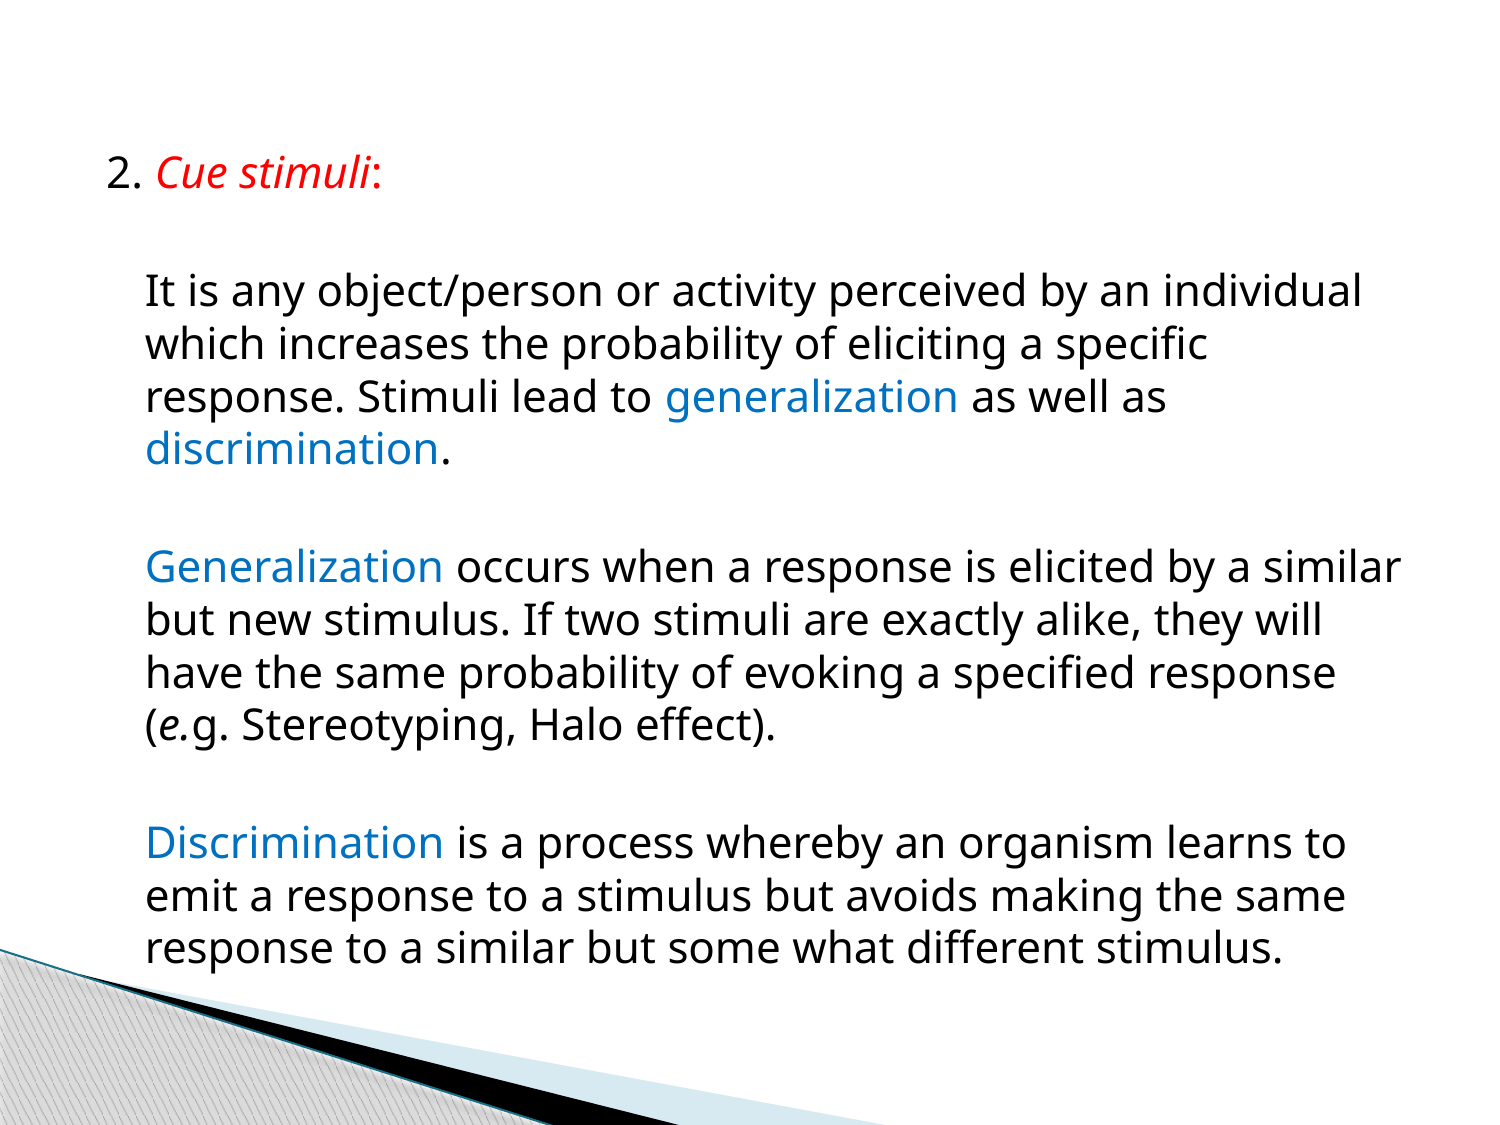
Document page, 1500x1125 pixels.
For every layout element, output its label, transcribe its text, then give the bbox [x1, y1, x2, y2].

list 2. Cue stimuli: It is any object/person or activity perceived by an individual which increases the probability of eliciting a specific response. Stimuli lead to generalization as well as discrimination. Generalization occurs when a response is elicited by a similar but new stimulus. If two stimuli are exactly alike, they will have the same probability of evoking a specified response (e.g. Stereotyping, Halo effect). Discrimination is a process whereby an organism learns to emit a response to a stimulus but avoids making the same response to a similar but some what different stimulus. [75, 137, 1425, 986]
